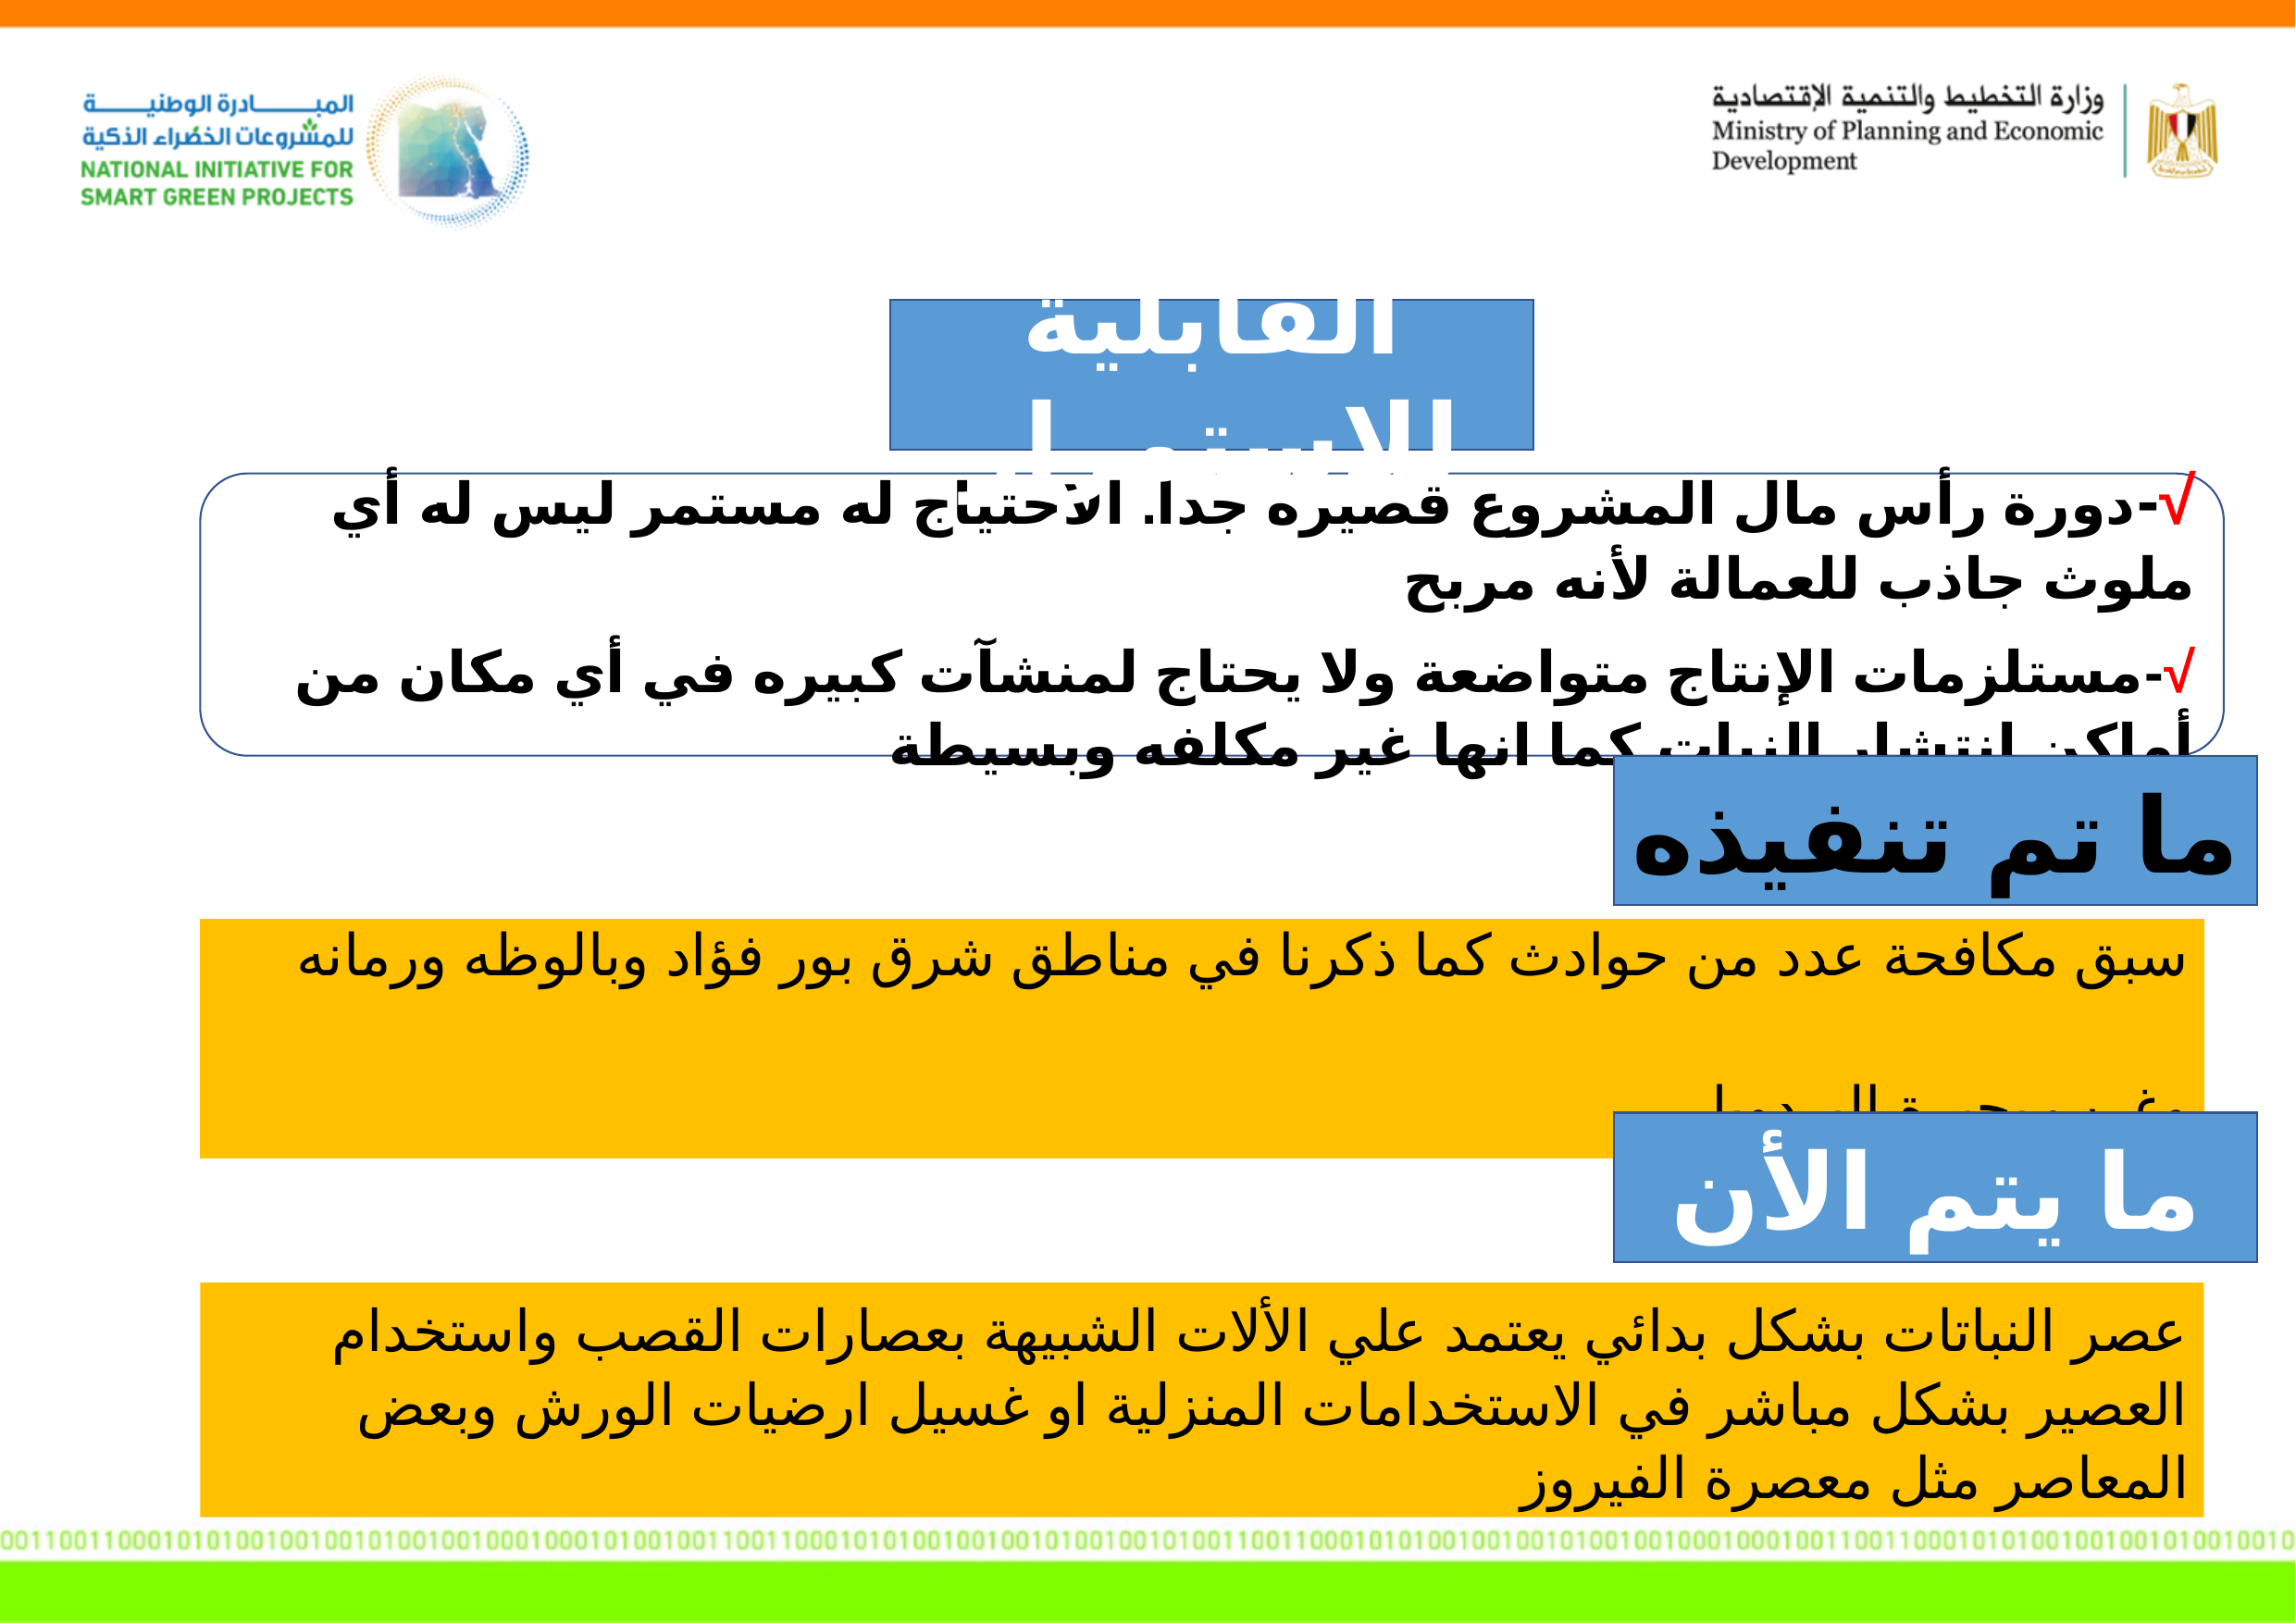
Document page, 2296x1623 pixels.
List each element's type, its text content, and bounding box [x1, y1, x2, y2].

text_box عصر النباتات بشكل بدائي يعتمد علي الألات الشبيهة بعصارات القصب واستخدام العصير بشكل مباشر في الاستخدامات المنزلية او غسيل ارضيات الورش وبعض المعاصر مثل معصرة الفيروز [200, 1282, 2204, 1518]
picture [0, 0, 2296, 1623]
text_box ما تم تنفيذه [1613, 755, 2258, 906]
text_box ما يتم الأن [1613, 1111, 2258, 1263]
table_header سبق مكافحة عدد من حوادث كما ذكرنا في مناطق شرق بور فؤاد وبالوظه ورمانه وغرب بحيرة البردويل. [200, 919, 2204, 1158]
text_box √-دورة رأس مال المشروع قصيره جدا. الاحتياج له مستمر ليس له أي ملوث جاذب للعمالة لأنه مربح √-مستلزمات الإنتاج متواضعة ولا يحتاج لمنشآت كبيره في أي مكان من أماكن انتشار النبات كما انها غير مكلفه وبسيطة [199, 472, 2225, 757]
text_box القابلية للاستمرار [889, 299, 1534, 451]
